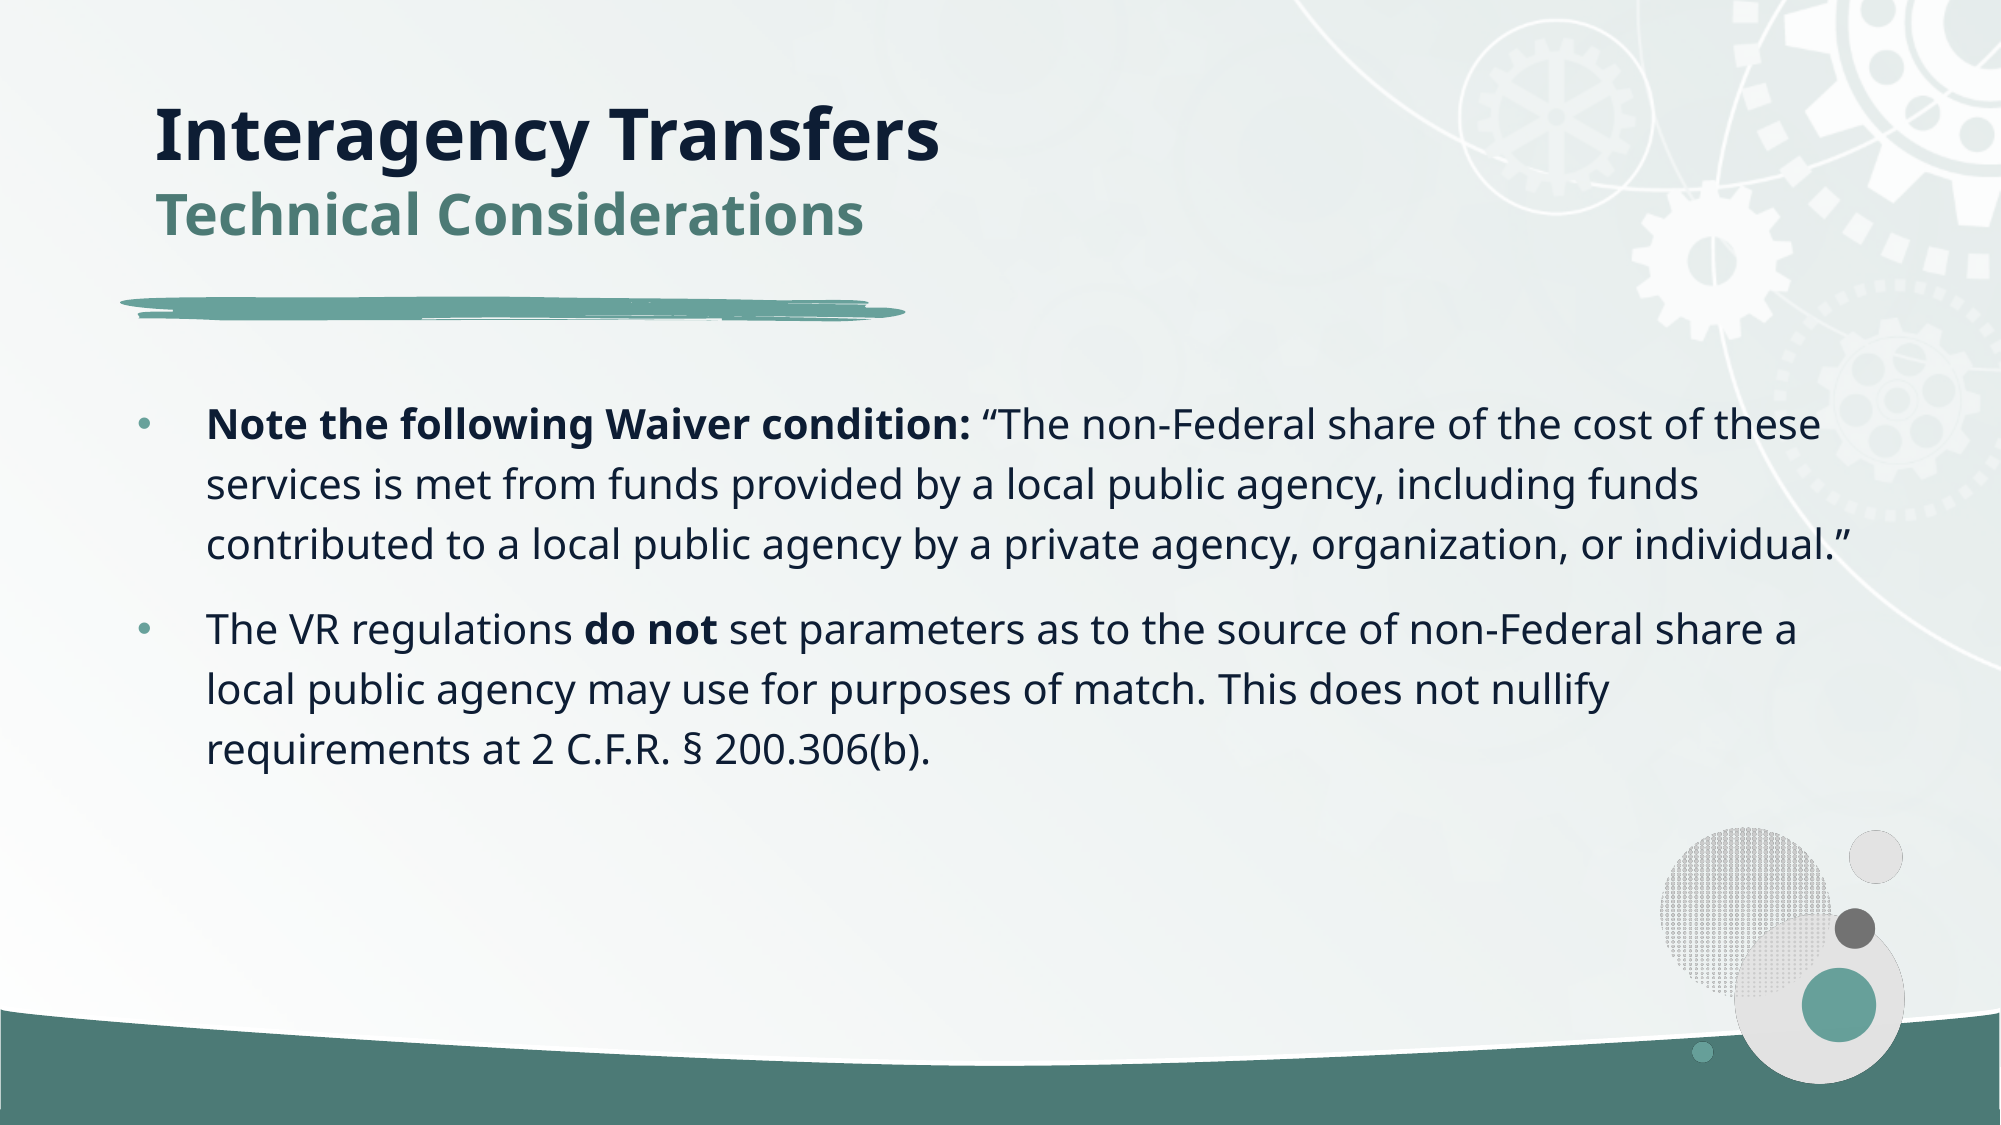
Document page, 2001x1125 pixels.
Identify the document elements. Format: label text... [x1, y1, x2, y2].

text_box [120, 296, 906, 322]
title Interagency Transfers Technical Considerations [135, 64, 1901, 268]
picture [1606, 785, 1947, 1125]
list Note the following Waiver condition: “The non-Federal share of the cost of these services is met from funds provided by a local public agency, including funds contributed to a local public agency by a private agency, organization, or individual.” The VR regulations do not set parameters as to the source of non-Federal share a local public agency may use for purposes of match. This does not nullify requirements at 2 C.F.R. § 200.306(b). [115, 380, 1881, 1047]
